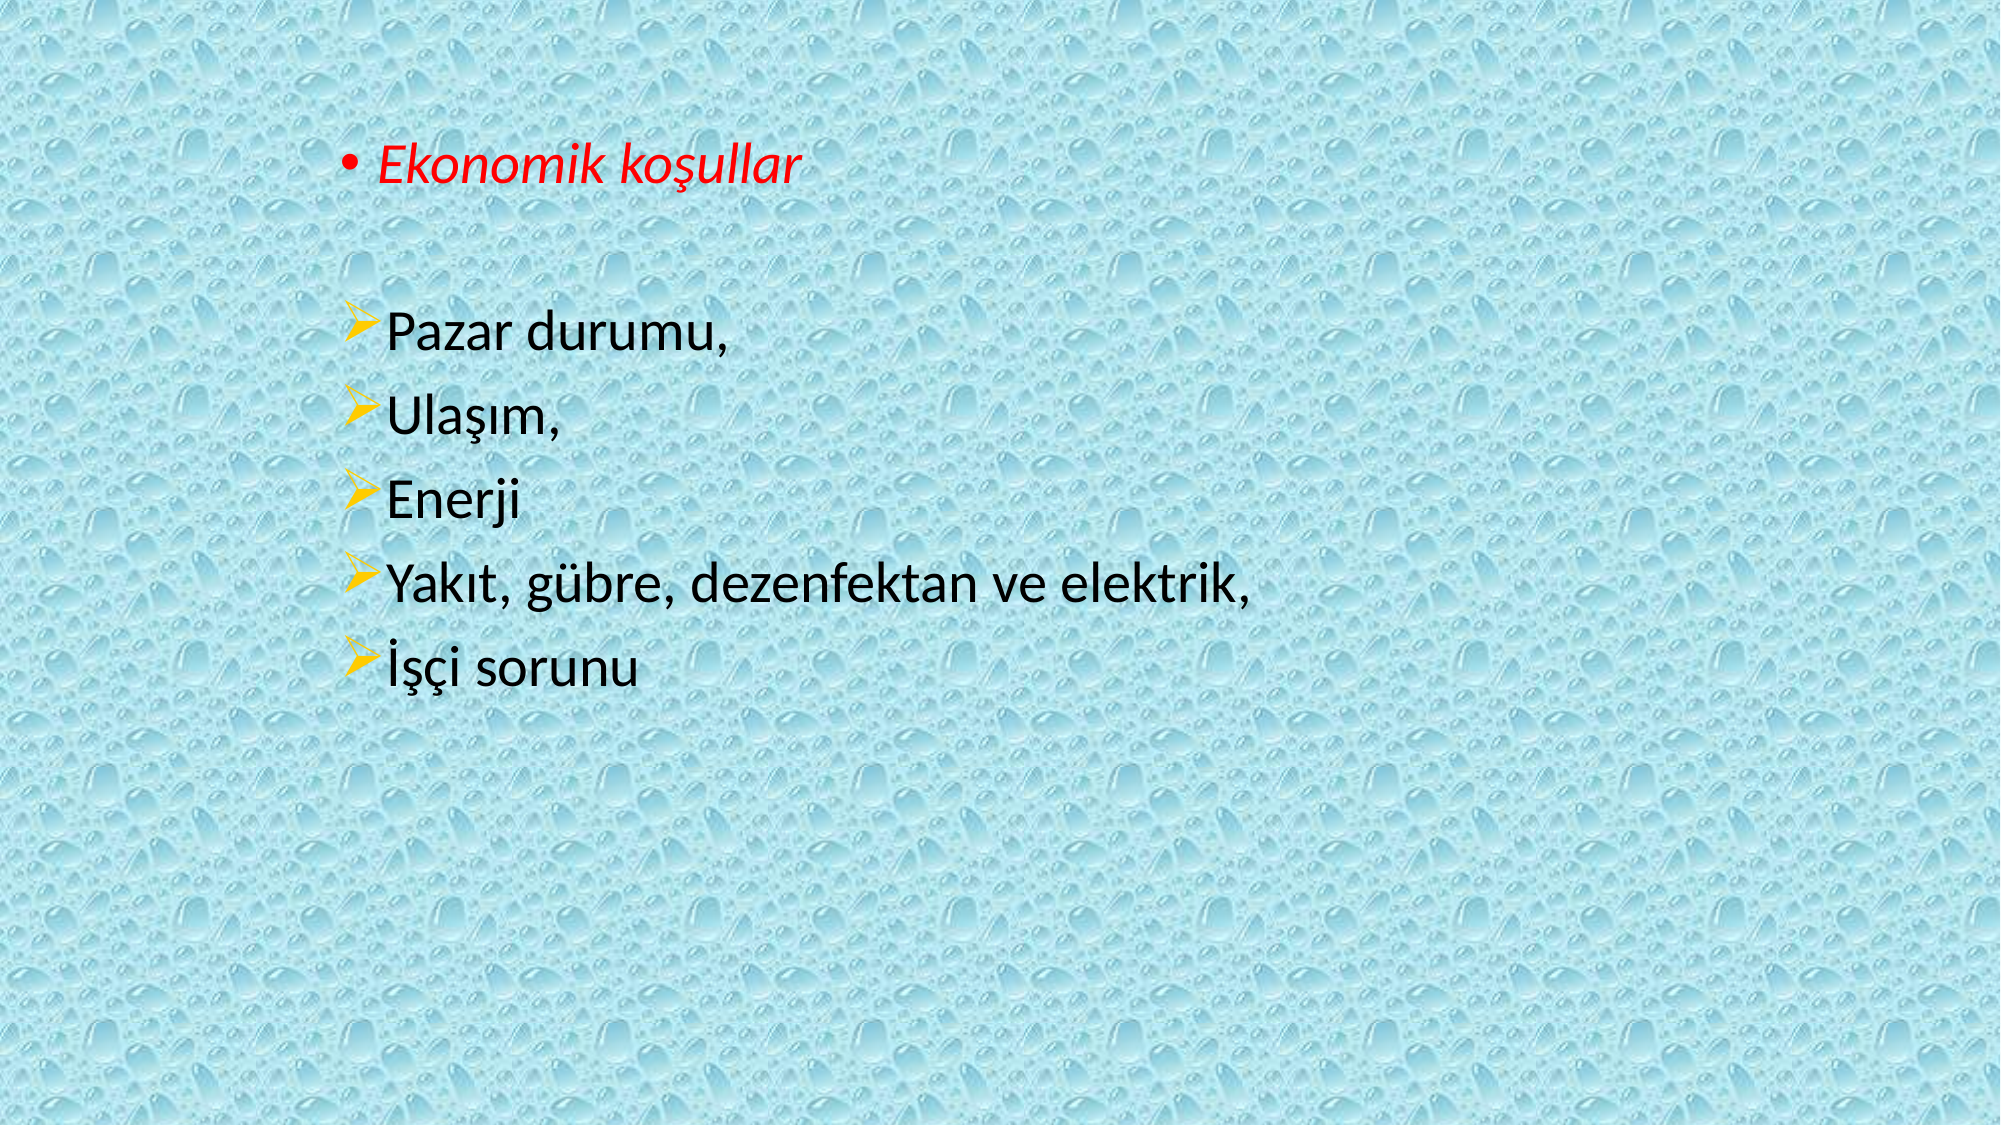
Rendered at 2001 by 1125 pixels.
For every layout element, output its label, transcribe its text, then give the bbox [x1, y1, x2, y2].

picture [0, 0, 2001, 1125]
list Ekonomik koşullar Pazar durumu, Ulaşım, Enerji Yakıt, gübre, dezenfektan ve elektrik, İşçi sorunu [324, 125, 1675, 1006]
